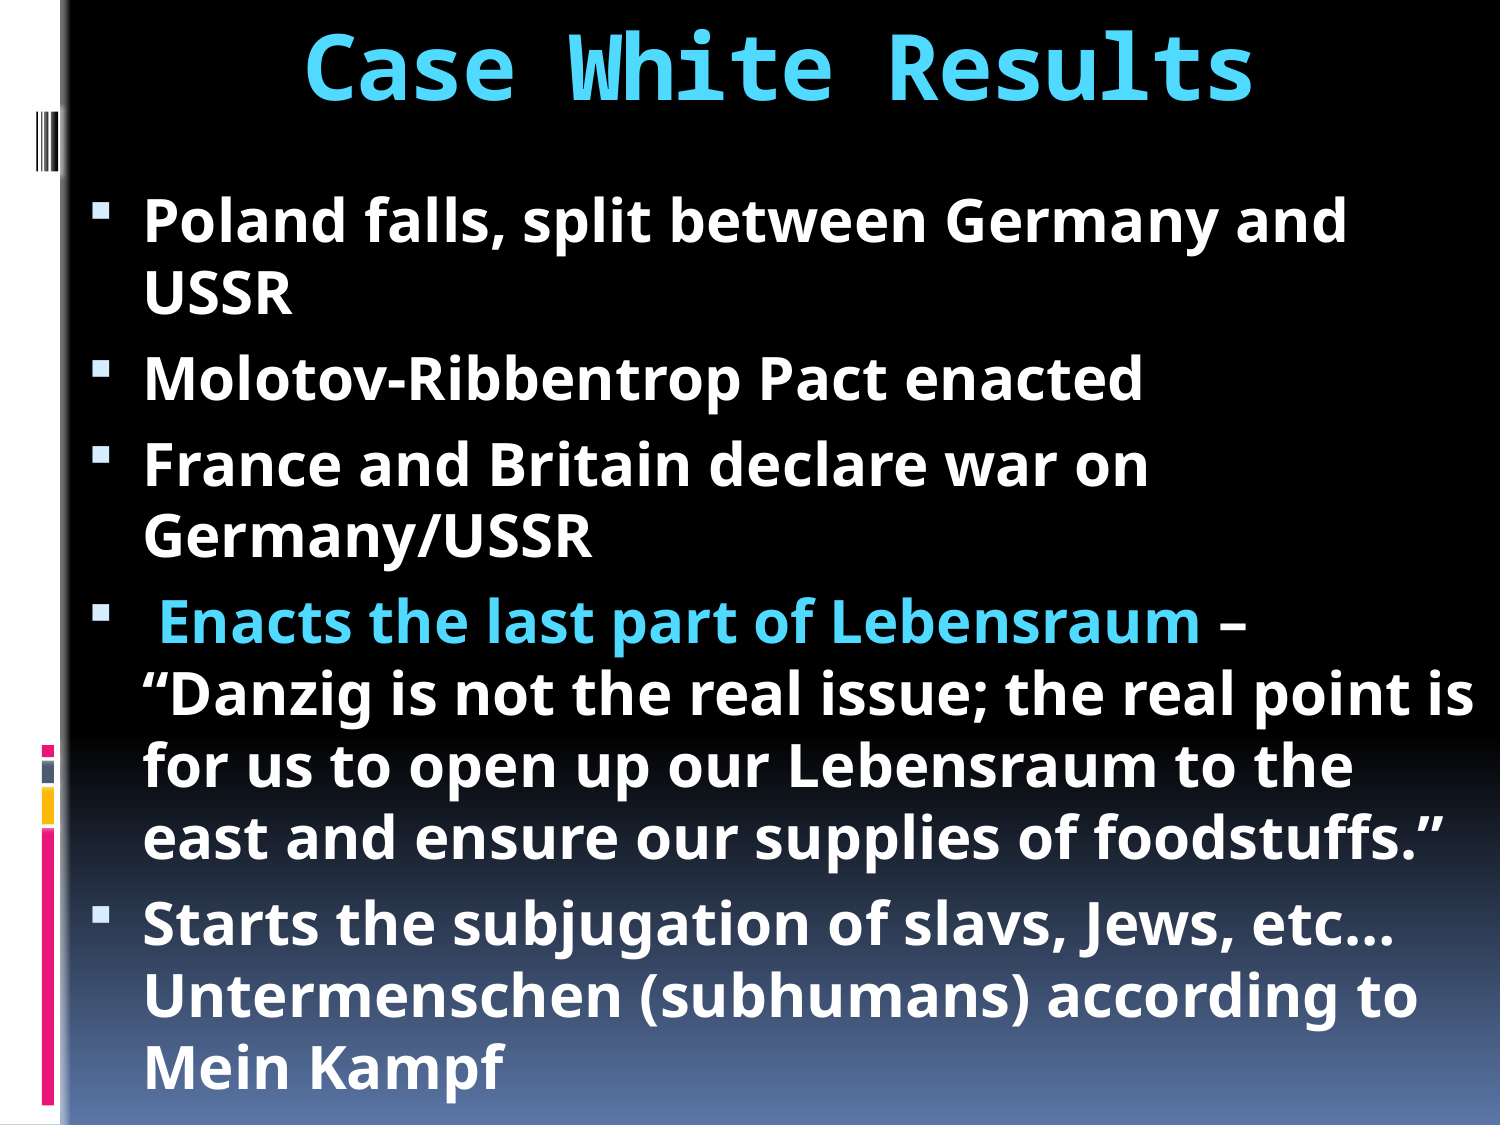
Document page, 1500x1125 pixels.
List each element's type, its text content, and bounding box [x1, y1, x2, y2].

title Case White Results [62, 1, 1500, 150]
list Poland falls, split between Germany and USSR Molotov-Ribbentrop Pact enacted France and Britain declare war on Germany/USSR Enacts the last part of Lebensraum – “Danzig is not the real issue; the real point is for us to open up our Lebensraum to the east and ensure our supplies of foodstuffs.” Starts the subjugation of slavs, Jews, etc… Untermenschen (subhumans) according to Mein Kampf [62, 174, 1500, 1125]
